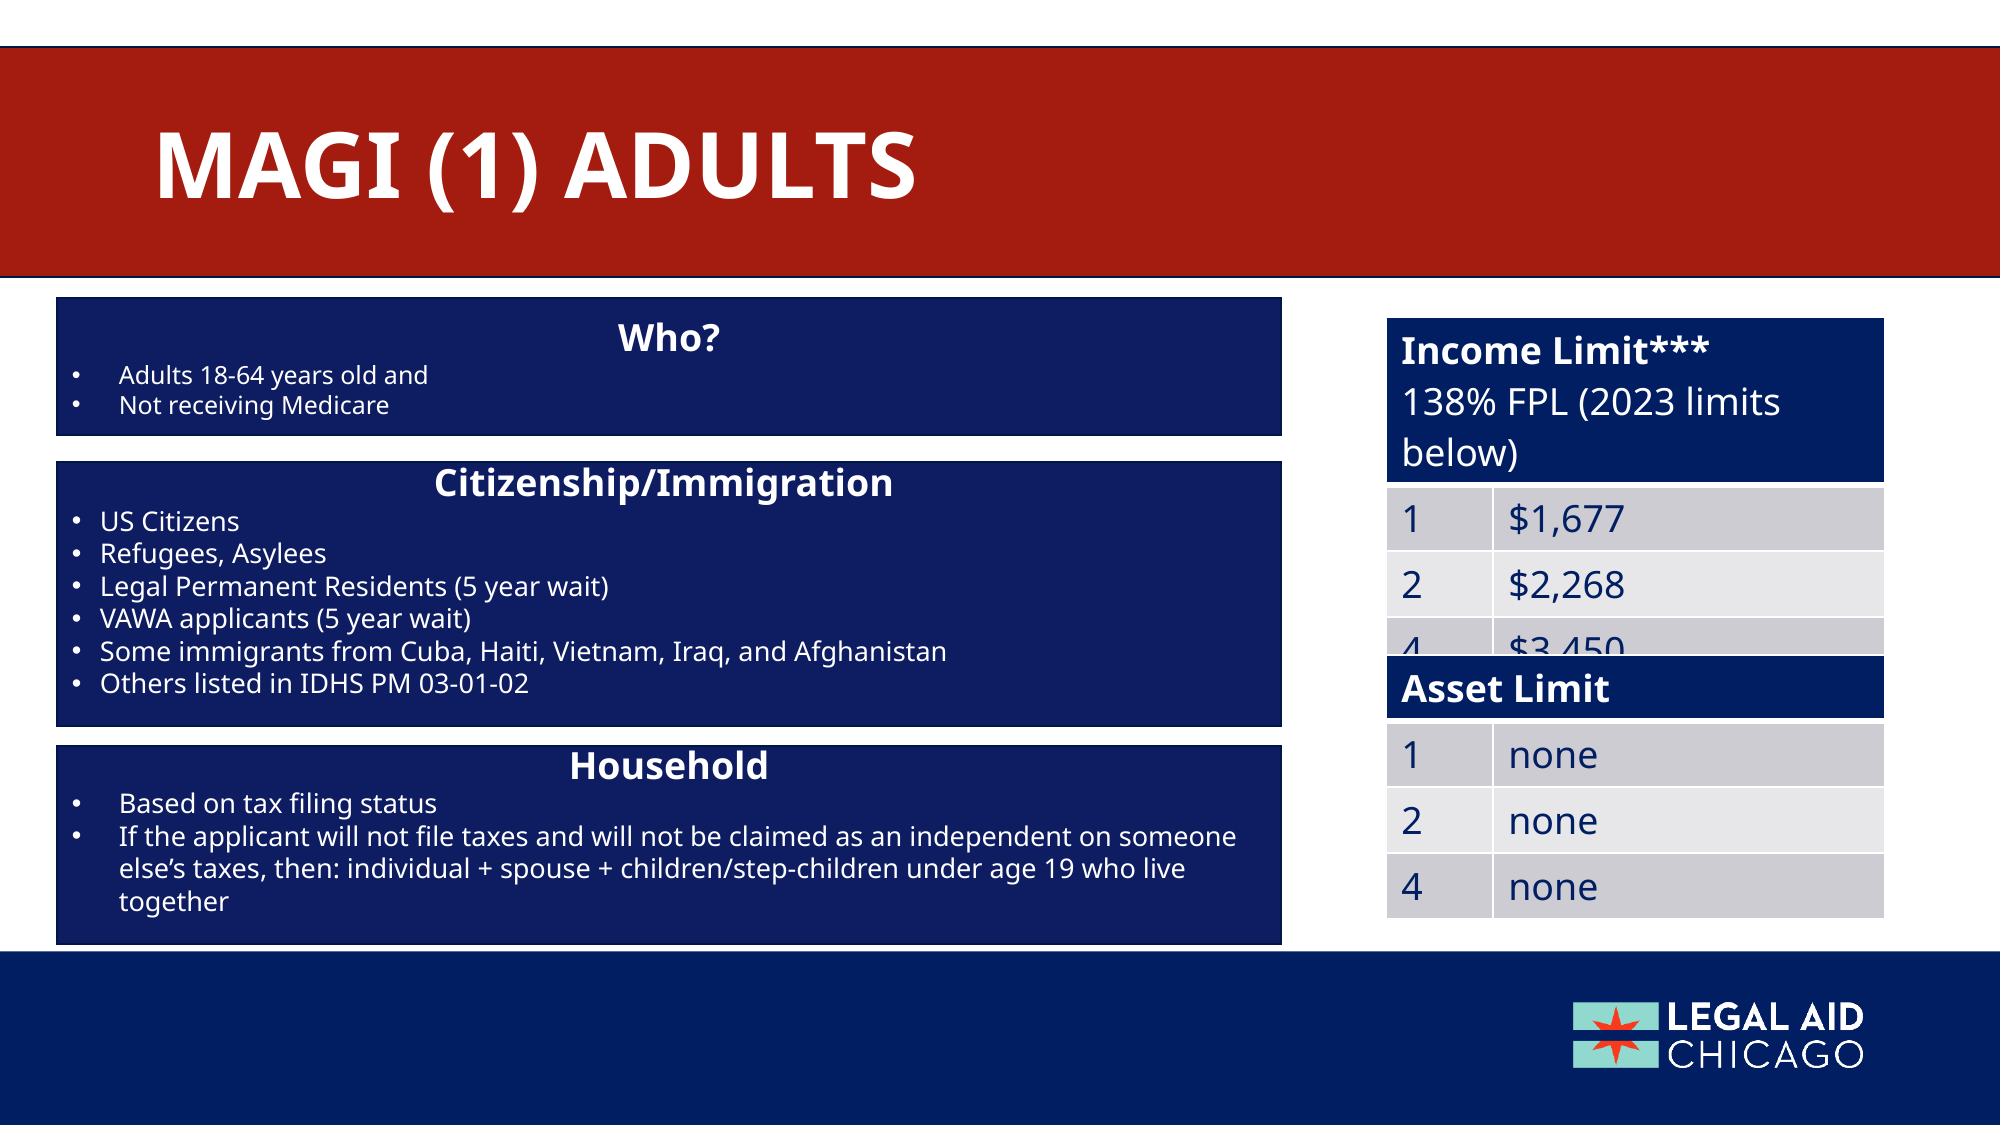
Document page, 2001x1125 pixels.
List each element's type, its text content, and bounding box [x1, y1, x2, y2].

table_header Asset Limit [1387, 656, 1884, 718]
table_cell 2 [1387, 552, 1492, 616]
table_cell 1 [1387, 724, 1492, 786]
table_cell 4 [1387, 618, 1492, 654]
text_box Who? Adults 18-64 years old and Not receiving Medicare [56, 297, 1282, 436]
table_cell 2 [1387, 788, 1492, 852]
title MAGI (1) Adults [137, 59, 1863, 278]
table_header Income Limit*** 138% FPL (2023 limits below) [1387, 318, 1884, 482]
table_cell none [1494, 724, 1884, 786]
text_box Citizenship/Immigration US Citizens Refugees, Asylees Legal Permanent Residents (5 year wait) VAWA applicants (5 year wait) Some immigrants from Cuba, Haiti, Vietnam, Iraq, and Afghanistan Others listed in IDHS PM 03-01-02 [56, 461, 1282, 727]
text_box Household Based on tax filing status If the applicant will not file taxes and will not be claimed as an independent on someone else’s taxes, then: individual + spouse + children/step-children under age 19 who live together [56, 745, 1282, 945]
table_cell $2,268 [1494, 552, 1884, 616]
table_cell $3,450 [1494, 618, 1884, 654]
picture [1573, 1002, 1863, 1068]
table_cell $1,677 [1494, 488, 1884, 550]
table_cell none [1494, 854, 1884, 918]
table_cell none [1494, 788, 1884, 852]
text_box [0, 46, 2000, 278]
table_cell 4 [1387, 854, 1492, 918]
table_cell 1 [1387, 488, 1492, 550]
